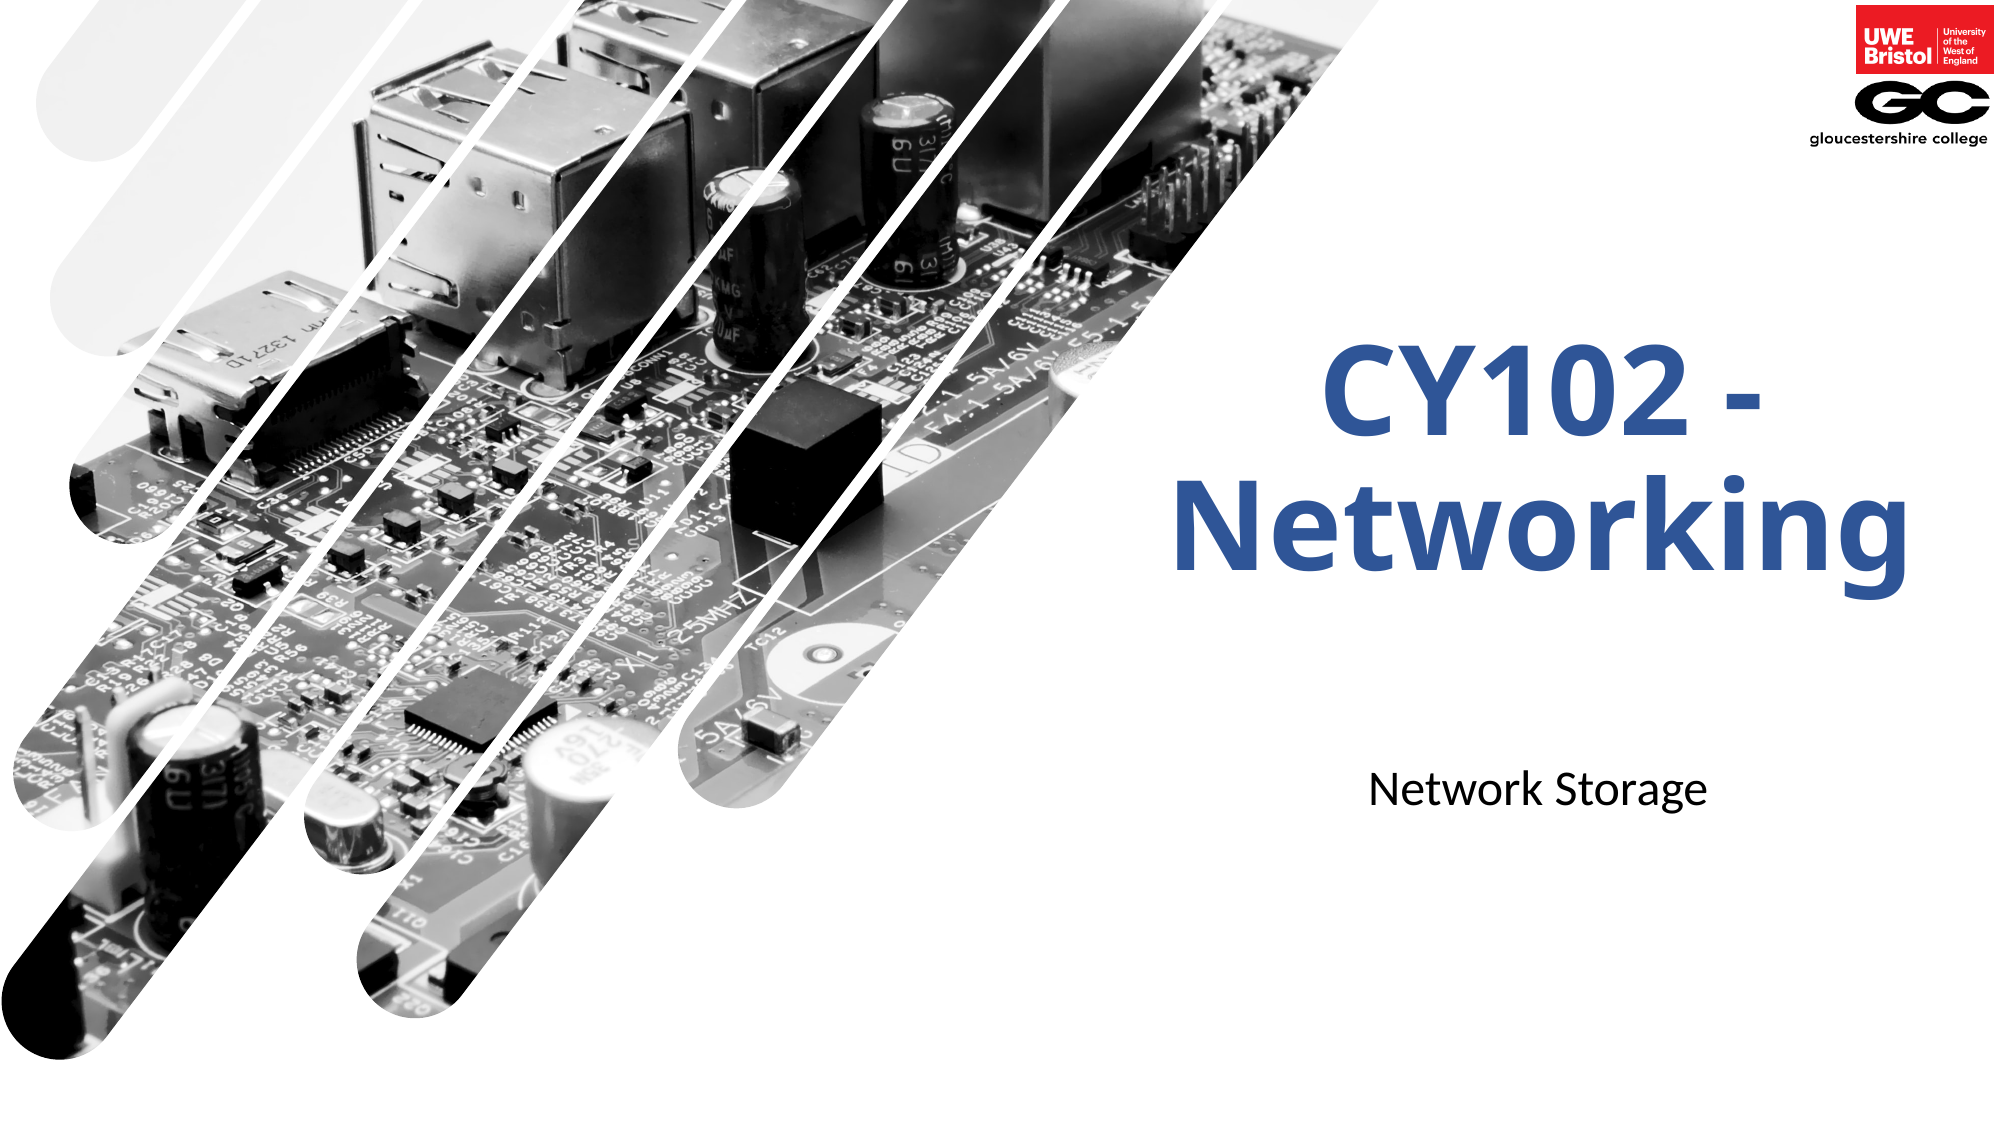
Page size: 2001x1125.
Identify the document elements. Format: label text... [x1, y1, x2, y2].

subtitle Network Storage [1379, 754, 1925, 911]
title CY102 - Networking [1379, 213, 1931, 606]
picture [1, 0, 1379, 1060]
picture [1856, 5, 1994, 74]
picture [1803, 75, 1994, 152]
